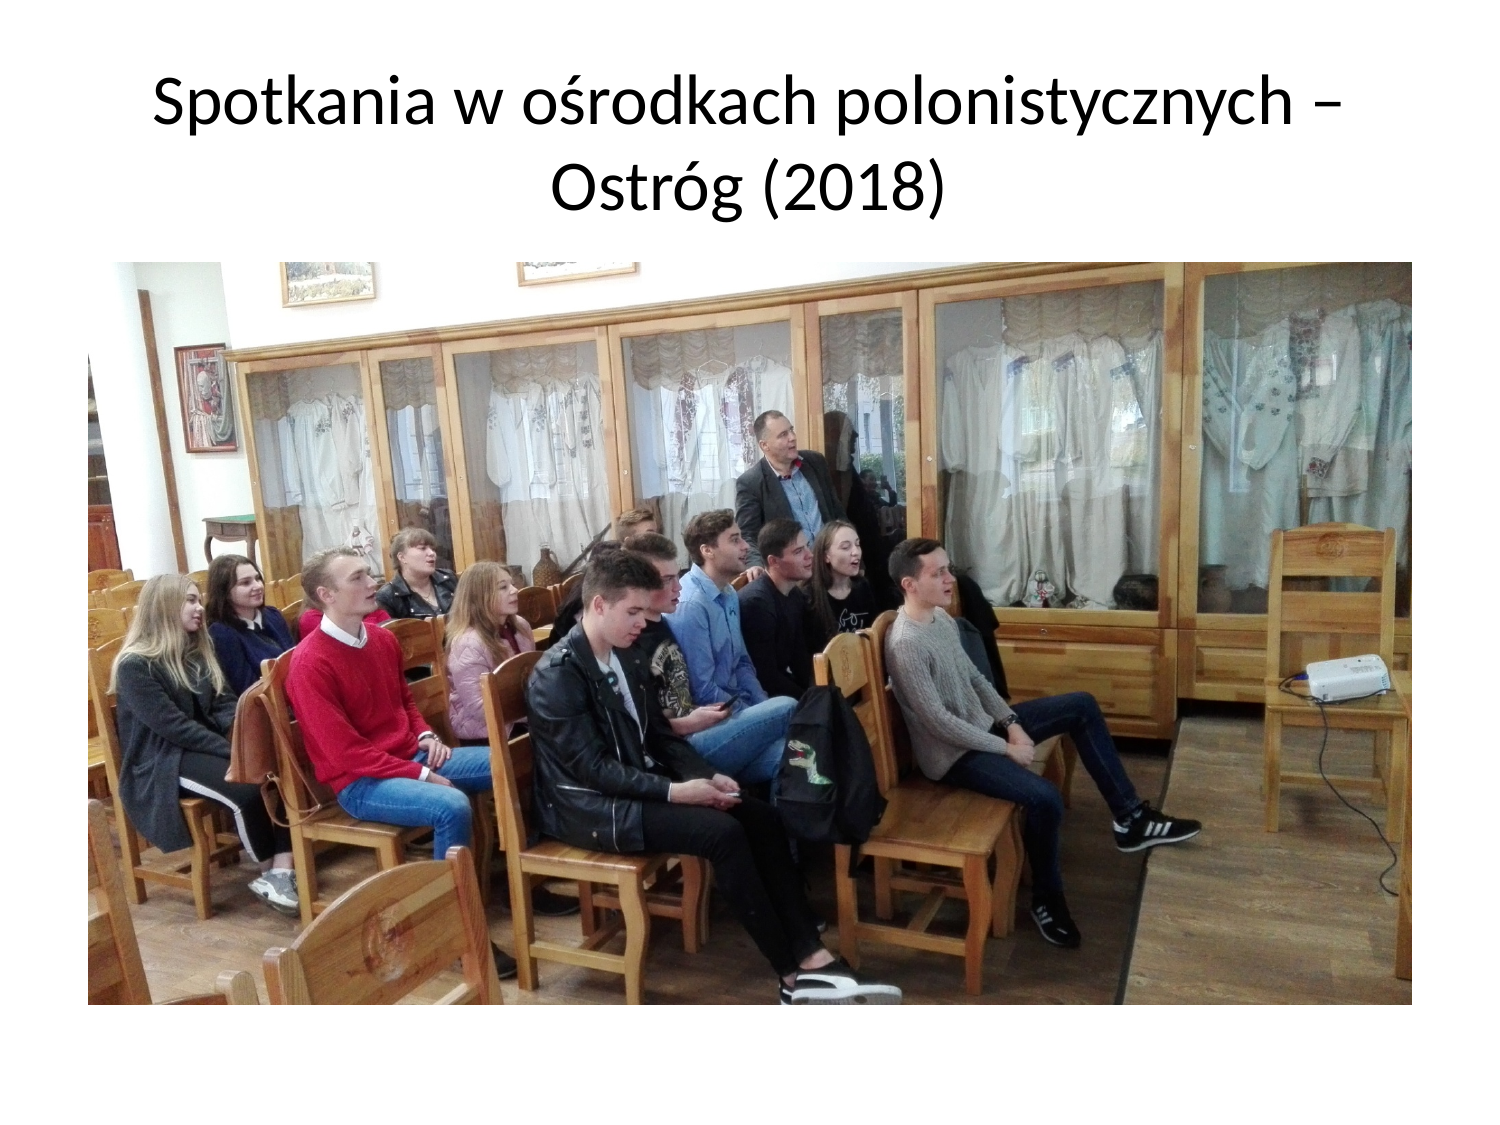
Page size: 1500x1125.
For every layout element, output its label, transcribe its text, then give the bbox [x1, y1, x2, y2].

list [88, 262, 1412, 1006]
title Spotkania w ośrodkach polonistycznych – Ostróg (2018) [75, 45, 1425, 233]
